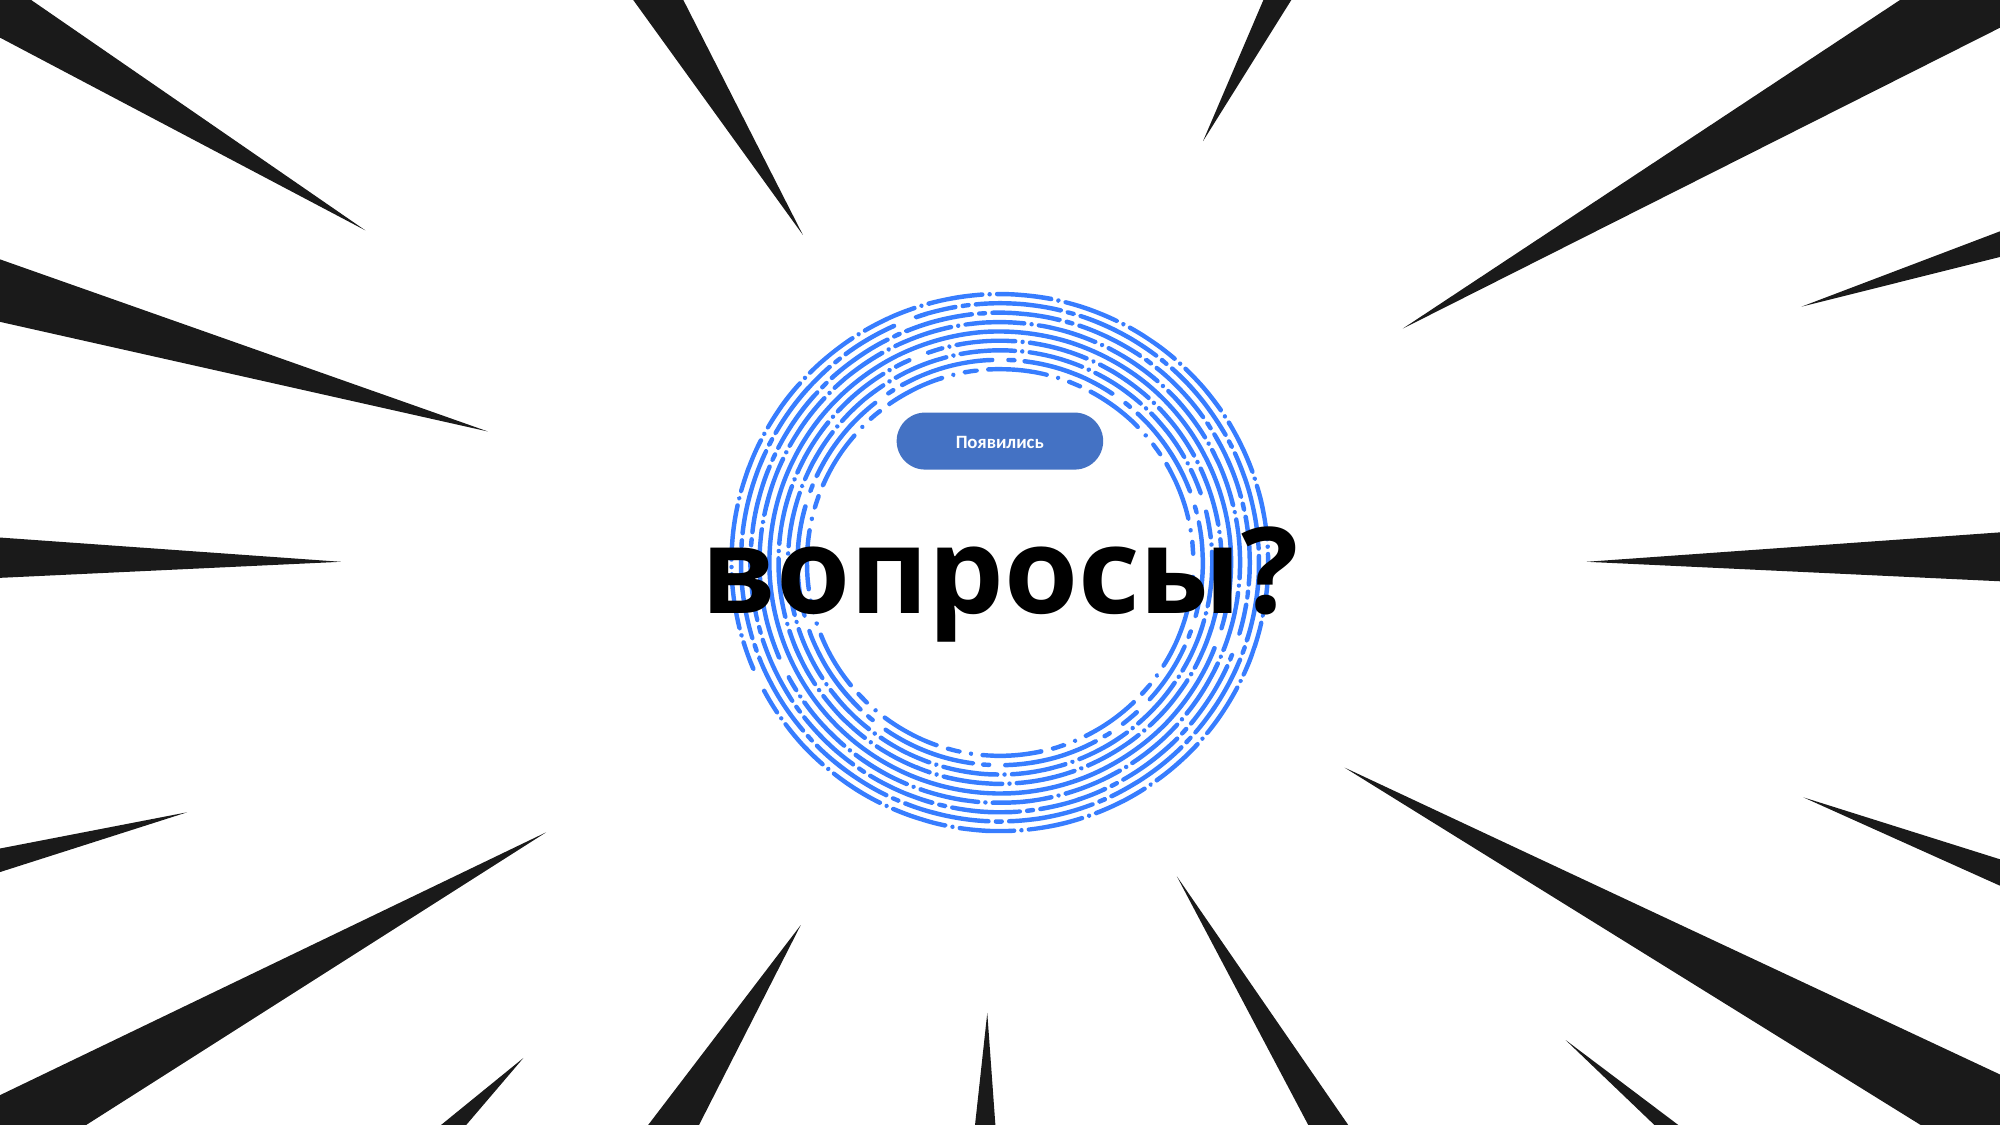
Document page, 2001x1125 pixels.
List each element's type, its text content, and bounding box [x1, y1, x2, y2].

text_box [1050, 742, 1067, 751]
text_box [1026, 815, 1085, 832]
text_box [762, 645, 795, 703]
text_box [1166, 388, 1208, 440]
text_box [1098, 362, 1151, 401]
text_box [994, 291, 1054, 302]
text_box [0, 258, 489, 433]
text_box [780, 329, 1221, 486]
text_box [1009, 762, 1068, 777]
text_box [1027, 340, 1089, 361]
text_box [990, 795, 1054, 805]
text_box [1086, 732, 1141, 768]
text_box [1109, 781, 1119, 788]
text_box [893, 358, 912, 369]
text_box [1036, 323, 1098, 345]
text_box [769, 456, 786, 486]
text_box [1065, 310, 1076, 317]
text_box [829, 337, 890, 381]
text_box [1175, 875, 1350, 1125]
text_box [1164, 461, 1181, 486]
text_box [865, 714, 875, 723]
text_box [1120, 710, 1139, 726]
text_box [1586, 531, 2000, 583]
text_box [1136, 680, 1177, 726]
text_box [1014, 768, 1077, 786]
text_box [1147, 678, 1190, 728]
text_box [1179, 726, 1189, 736]
text_box [832, 350, 885, 390]
text_box [1143, 357, 1154, 366]
text_box [1147, 645, 1187, 702]
text_box [1130, 722, 1180, 766]
text_box [828, 688, 872, 732]
text_box [802, 700, 847, 748]
text_box [782, 645, 1217, 796]
text_box [1093, 370, 1143, 406]
text_box [1154, 365, 1206, 420]
text_box [887, 375, 945, 407]
text_box [1022, 359, 1115, 396]
text_box [1038, 786, 1108, 812]
text_box [783, 722, 825, 767]
text_box [776, 390, 820, 451]
text_box [820, 433, 857, 486]
text_box [980, 749, 1044, 759]
text_box [958, 348, 1018, 357]
text_box [1121, 736, 1180, 782]
text_box [1007, 802, 1095, 824]
text_box [957, 825, 1017, 834]
text_box [1077, 323, 1143, 358]
text_box [786, 675, 799, 693]
text_box [1027, 350, 1085, 369]
text_box [1565, 1039, 1681, 1125]
text_box [1188, 467, 1201, 486]
text_box [903, 801, 991, 824]
text_box [1083, 699, 1136, 739]
text_box [760, 464, 772, 486]
text_box [890, 796, 901, 803]
text_box [0, 811, 188, 874]
text_box [977, 311, 988, 316]
text_box [1149, 411, 1187, 460]
text_box [770, 452, 778, 463]
text_box Появились [895, 411, 1105, 471]
text_box [1184, 735, 1193, 745]
text_box [773, 364, 832, 436]
text_box [821, 693, 868, 740]
text_box [1344, 766, 2000, 1125]
text_box [1063, 300, 1119, 324]
text_box [1169, 366, 1228, 438]
text_box [1205, 685, 1240, 736]
text_box [1102, 730, 1112, 739]
text_box [950, 805, 1023, 815]
text_box [839, 383, 886, 424]
text_box [1221, 645, 1228, 653]
text_box [792, 645, 818, 687]
text_box [814, 400, 878, 479]
text_box [853, 752, 909, 787]
text_box [757, 655, 806, 733]
text_box [794, 704, 803, 714]
text_box [1063, 768, 1122, 796]
text_box [1106, 346, 1160, 384]
text_box [1067, 379, 1083, 389]
text_box [1078, 313, 1159, 358]
text_box [893, 355, 949, 380]
text_box [882, 715, 939, 748]
text_box [1241, 645, 1258, 677]
text_box [833, 356, 843, 365]
text_box [0, 536, 341, 579]
text_box [1135, 411, 1191, 486]
text_box [1154, 741, 1200, 783]
text_box [1232, 451, 1250, 486]
text_box [1801, 230, 2000, 308]
text_box [986, 366, 1049, 378]
text_box [646, 924, 802, 1125]
text_box [752, 645, 759, 653]
text_box [771, 645, 782, 660]
text_box [1088, 389, 1140, 429]
text_box [1151, 442, 1163, 457]
text_box [812, 645, 863, 712]
text_box [904, 312, 975, 334]
text_box [831, 771, 883, 806]
text_box [925, 346, 945, 355]
text_box [814, 743, 889, 798]
text_box [918, 787, 981, 805]
text_box [742, 645, 756, 671]
text_box [954, 338, 1018, 348]
text_box [973, 300, 1064, 313]
text_box [1210, 447, 1230, 486]
text_box [1123, 400, 1133, 410]
text_box [878, 735, 932, 765]
text_box [856, 691, 870, 705]
text_box [1159, 357, 1169, 367]
text_box [868, 773, 935, 805]
text_box [740, 438, 764, 486]
text_box [807, 336, 855, 375]
text_box [767, 437, 775, 447]
text_box [941, 764, 1000, 777]
text_box [963, 319, 1027, 327]
text_box [803, 430, 835, 482]
text_box [856, 766, 867, 774]
text_box [1183, 366, 1223, 413]
text_box [750, 449, 769, 486]
text_box [899, 357, 995, 388]
text_box [1402, 0, 2000, 330]
text_box [1188, 664, 1230, 726]
text_box [1227, 652, 1235, 662]
text_box [1803, 796, 2000, 887]
text_box [892, 331, 902, 339]
text_box [822, 645, 854, 688]
text_box [945, 746, 962, 754]
text_box [883, 727, 976, 766]
text_box [960, 302, 971, 309]
text_box [0, 831, 547, 1125]
text_box [1109, 745, 1184, 799]
text_box [990, 310, 1062, 323]
text_box [1139, 682, 1153, 697]
text_box [1205, 421, 1213, 431]
text_box [980, 762, 992, 768]
text_box [843, 323, 897, 357]
text_box [1093, 786, 1147, 816]
text_box вопросы? [382, 486, 1618, 645]
text_box [0, 0, 366, 232]
text_box [973, 1012, 997, 1125]
text_box [761, 688, 780, 715]
text_box [1193, 657, 1243, 735]
text_box [1127, 325, 1177, 361]
text_box [1198, 466, 1211, 486]
text_box [862, 305, 917, 333]
text_box [891, 806, 948, 828]
text_box [765, 381, 803, 430]
text_box [1240, 645, 1247, 656]
text_box [886, 388, 896, 396]
text_box [835, 371, 886, 414]
text_box [1024, 807, 1036, 814]
text_box [1212, 432, 1241, 486]
text_box [802, 645, 825, 681]
text_box [1180, 645, 1198, 673]
text_box [1006, 357, 1017, 363]
text_box [820, 380, 829, 390]
text_box [787, 396, 827, 448]
text_box [893, 324, 954, 349]
text_box [1226, 439, 1234, 449]
text_box [795, 420, 831, 475]
text_box [874, 744, 932, 775]
text_box [1003, 739, 1098, 768]
text_box [1192, 645, 1208, 670]
text_box [802, 715, 856, 767]
text_box [1097, 797, 1107, 804]
text_box [1184, 661, 1220, 716]
text_box [805, 733, 815, 743]
text_box [941, 774, 1005, 787]
text_box [1077, 730, 1130, 762]
text_box [868, 408, 883, 421]
text_box [962, 368, 979, 375]
text_box [1226, 420, 1255, 474]
text_box [1156, 405, 1197, 458]
text_box [1202, 0, 1293, 142]
text_box [1161, 645, 1178, 668]
text_box [937, 802, 948, 809]
text_box [926, 292, 985, 306]
text_box [1064, 319, 1075, 326]
text_box [913, 304, 958, 320]
text_box [993, 819, 1004, 824]
text_box [631, 0, 804, 236]
text_box [439, 1057, 525, 1125]
